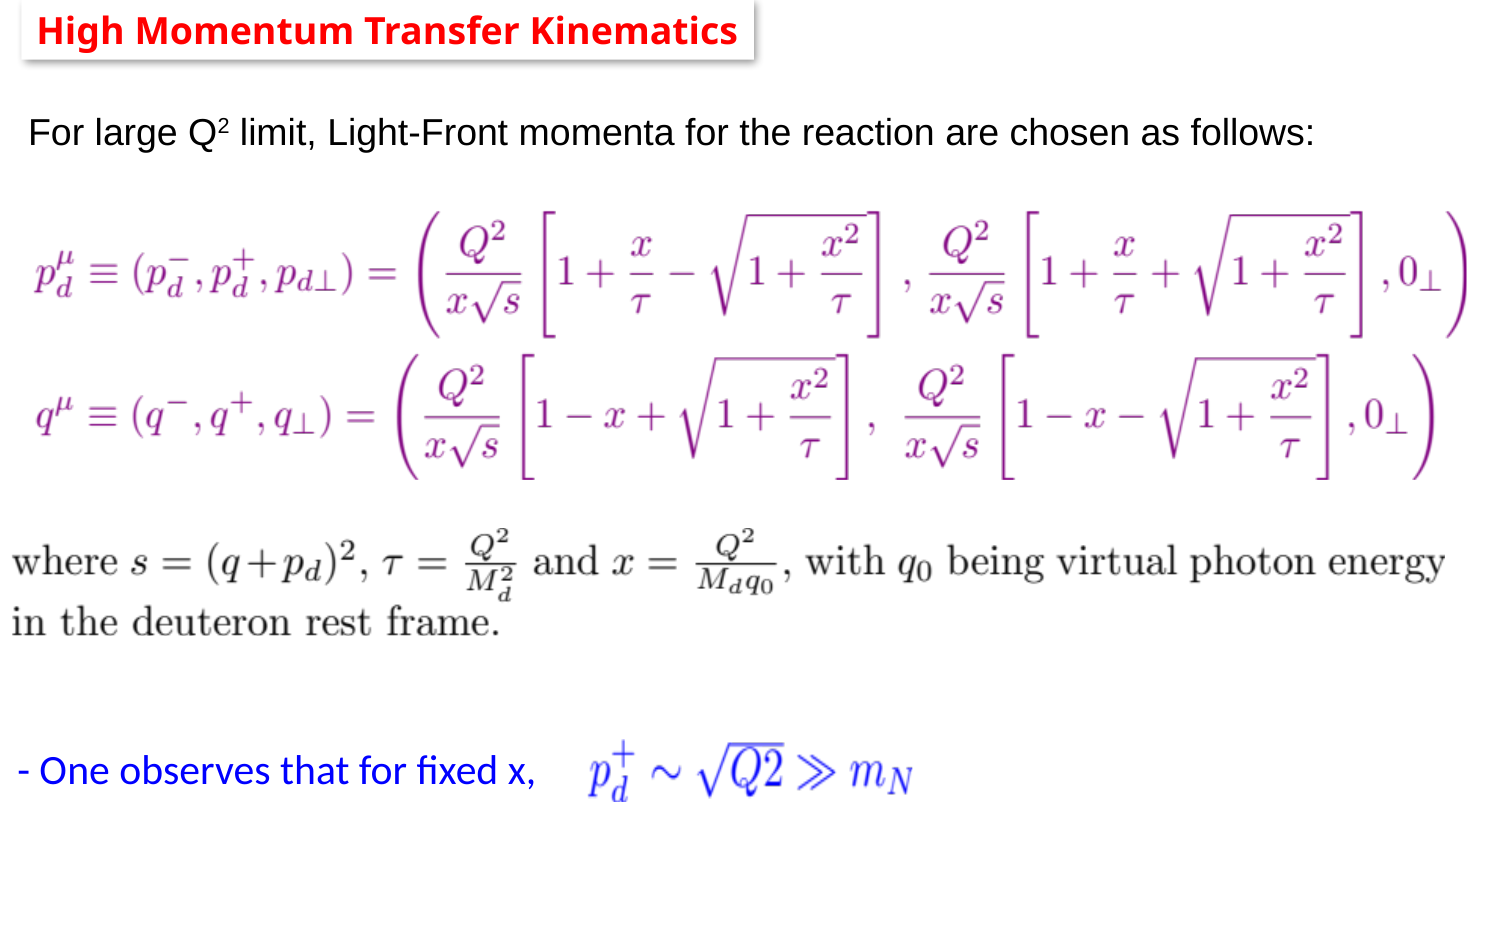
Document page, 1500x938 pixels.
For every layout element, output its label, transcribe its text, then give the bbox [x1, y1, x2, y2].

text_box - One observes that for fixed x, [2, 735, 562, 801]
picture [11, 528, 1446, 636]
picture [33, 210, 1467, 480]
text_box For large Q2 limit, Light-Front momenta for the reaction are chosen as follows: [13, 100, 1353, 161]
picture [587, 738, 913, 802]
text_box High Momentum Transfer Kinematics [21, 0, 754, 60]
